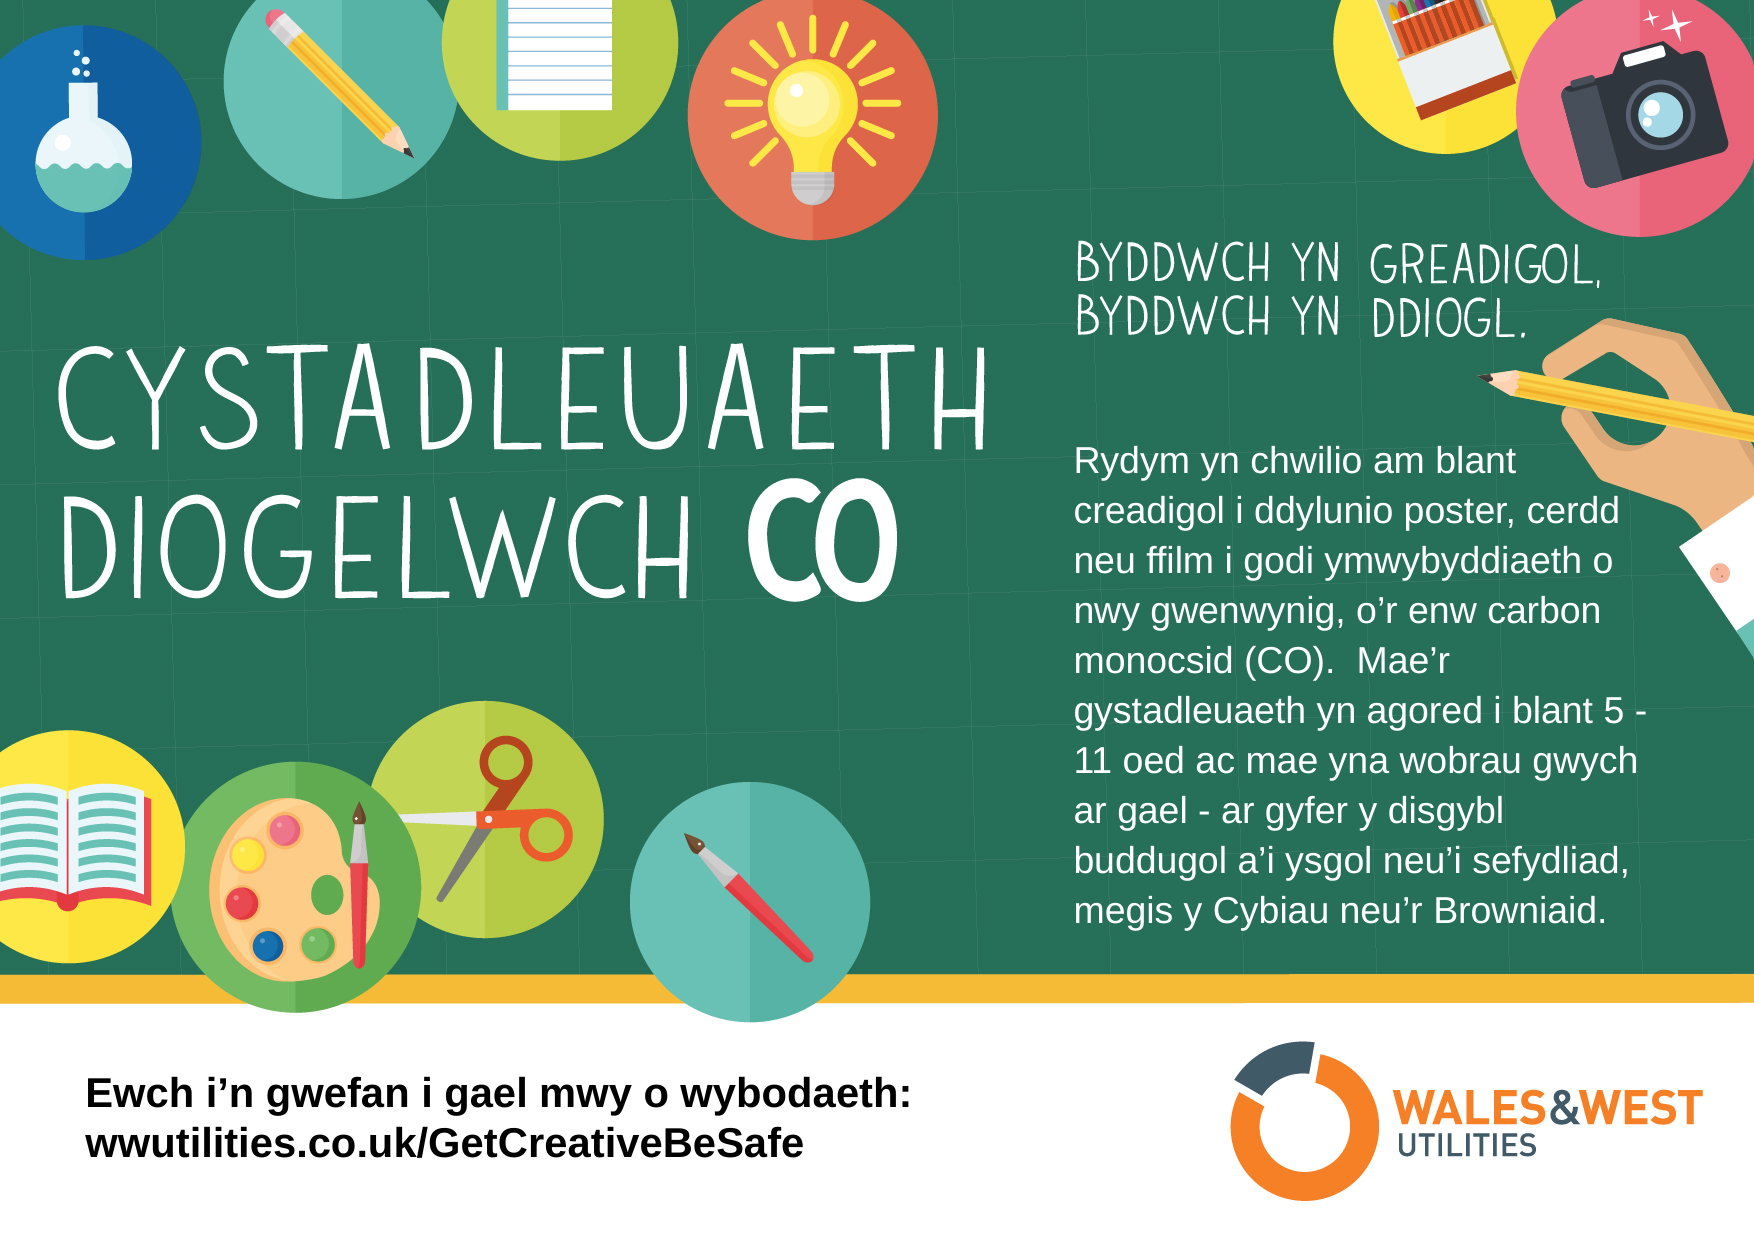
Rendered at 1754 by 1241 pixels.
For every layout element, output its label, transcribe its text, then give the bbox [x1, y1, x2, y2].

text_box Rydym yn chwilio am blant creadigol i ddylunio poster, cerdd neu ffilm i godi ymwybyddiaeth o nwy gwenwynig, o’r enw carbon monocsid (CO). Mae’r gystadleuaeth yn agored i blant 5 - 11 oed ac mae yna wobrau gwych ar gael - ar gyfer y disgybl buddugol a’i ysgol neu’i sefydliad, megis y Cybiau neu’r Browniaid. [1058, 423, 1681, 939]
picture [0, 0, 1754, 1241]
text_box Ewch i’n gwefan i gael mwy o wybodaeth: wwutilities.co.uk/GetCreativeBeSafe [70, 1058, 1050, 1174]
